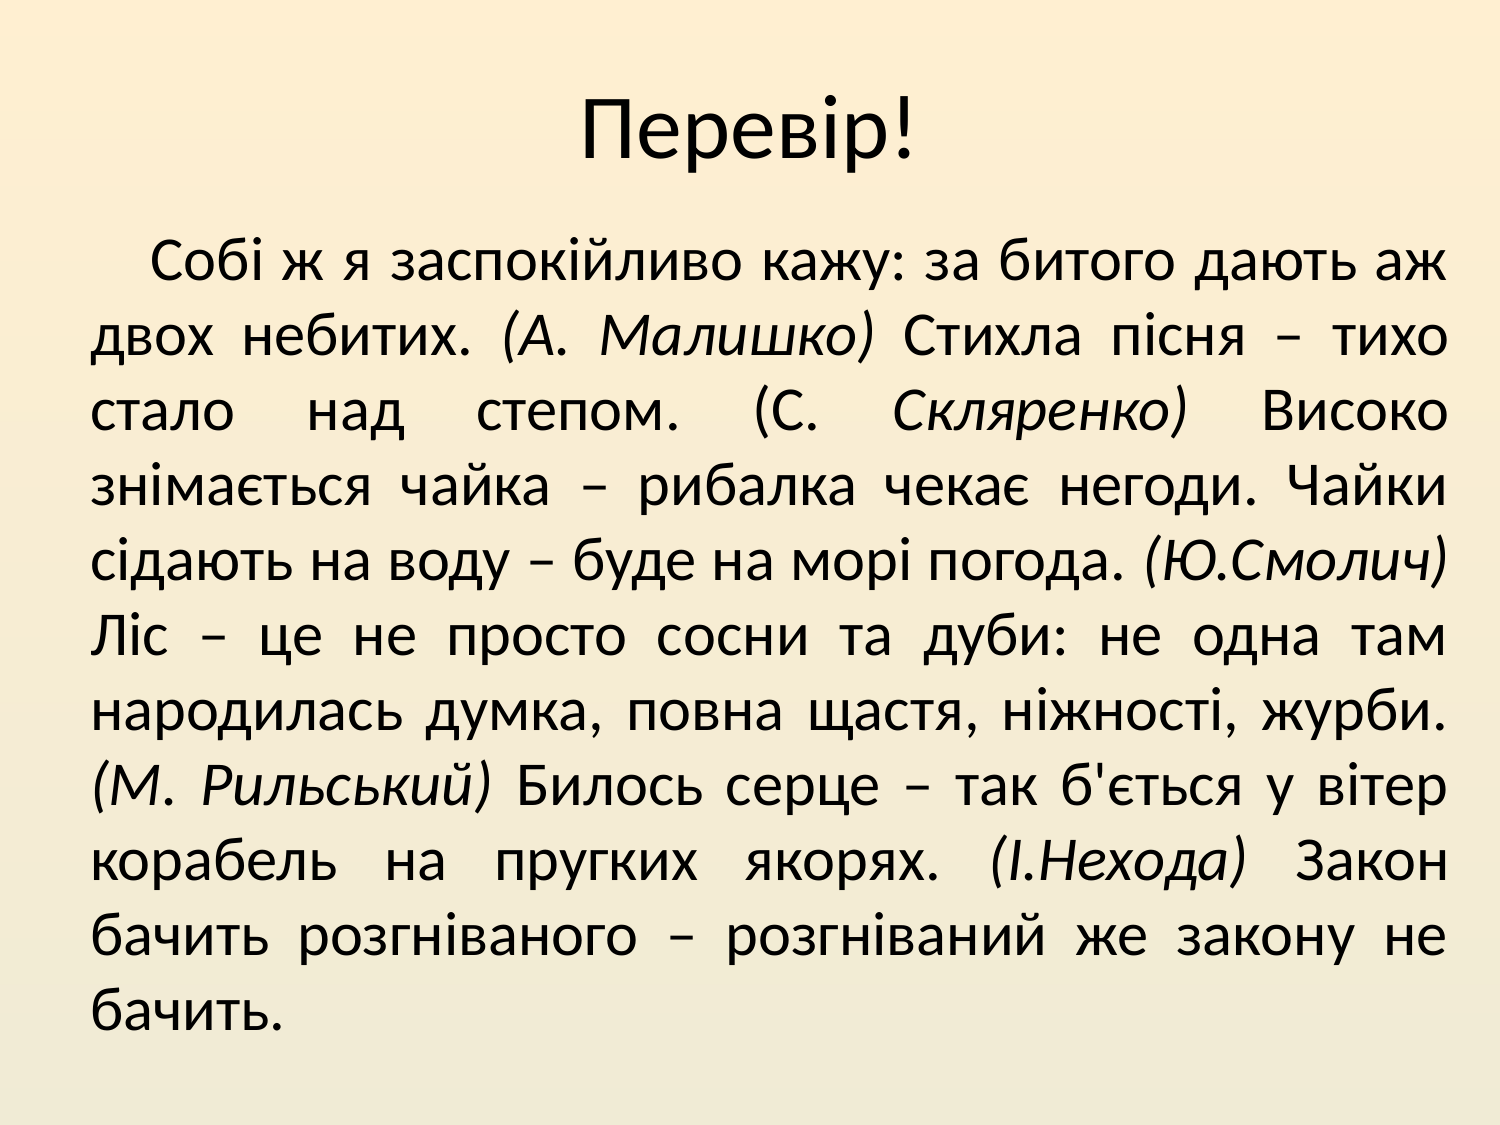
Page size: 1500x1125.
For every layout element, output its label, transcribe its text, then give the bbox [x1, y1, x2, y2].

title Перевір! [74, 44, 1426, 200]
list Собі ж я заспокійливо кажу: за битого дають аж двох небитих. (А. Малишко) Стихла пісня – тихо стало над степом. (С. Скляренко) Високо знімається чайка – рибалка чекає негоди. Чайки сідають на воду – буде на морі погода. (Ю.Смолич) Ліс – це не просто сосни та дуби: не одна там народилась думка, повна щастя, ніжності, журби. (М. Рильський) Билось серце – так б'ється у вітер корабель на пругких якорях. (І.Нехода) Закон бачить розгніваного – розгніваний же закону не бачить. [74, 210, 1466, 1079]
